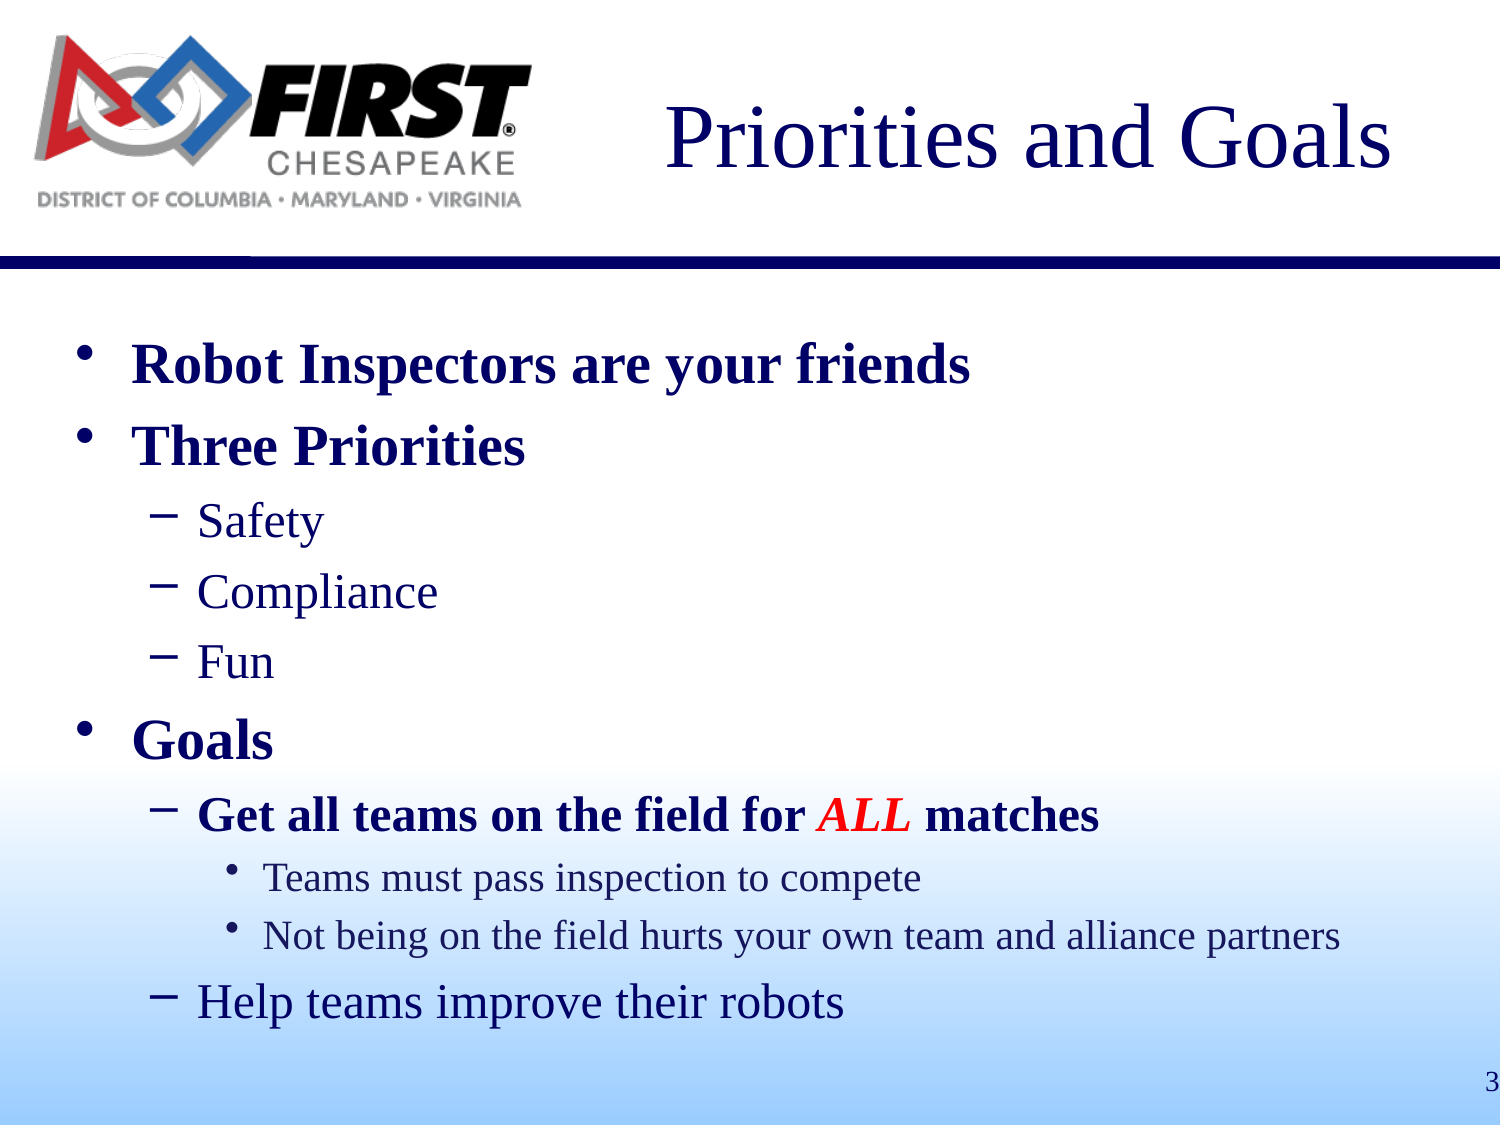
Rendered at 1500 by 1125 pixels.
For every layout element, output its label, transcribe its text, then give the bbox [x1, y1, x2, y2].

list Robot Inspectors are your friends Three Priorities Safety Compliance Fun Goals Get all teams on the field for ALL matches Teams must pass inspection to compete Not being on the field hurts your own team and alliance partners Help teams improve their robots [74, 324, 1426, 1088]
picture [29, 31, 539, 211]
slide_number 3 [1186, 1061, 1500, 1111]
title Priorities and Goals [559, 0, 1499, 263]
